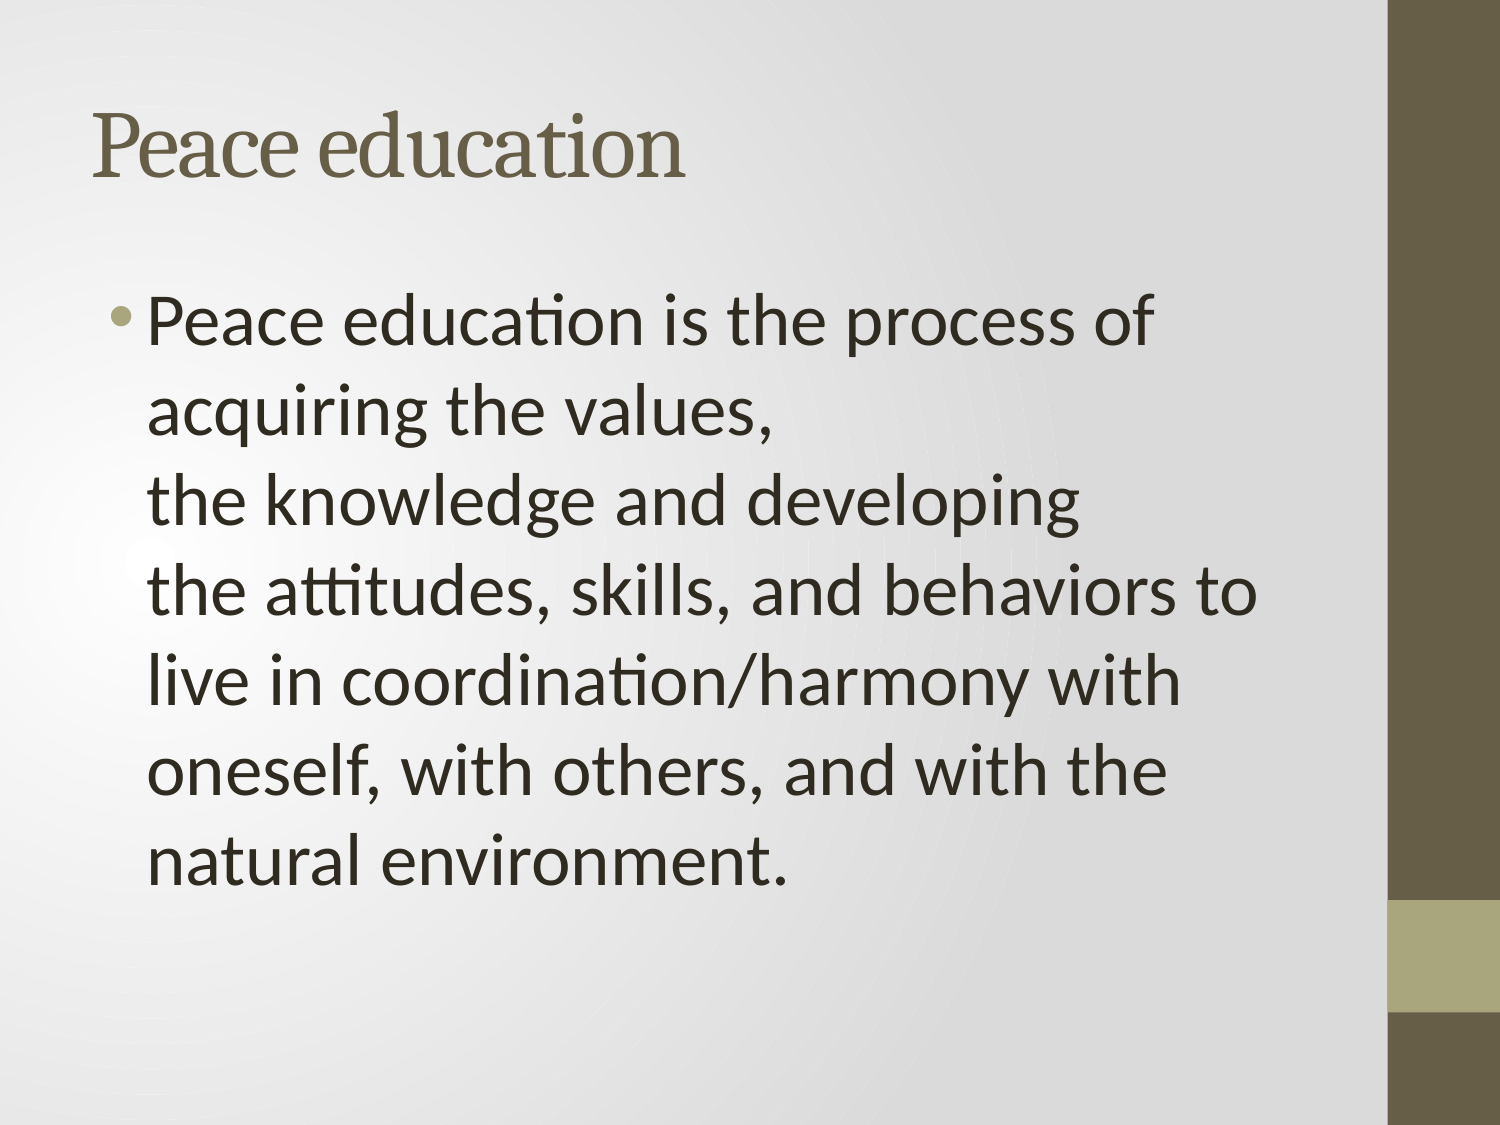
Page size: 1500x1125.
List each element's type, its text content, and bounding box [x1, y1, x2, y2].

list Peace education is the process of acquiring the values, the knowledge and developing the attitudes, skills, and behaviors to live in coordination/harmony with oneself, with others, and with the natural environment. [75, 262, 1325, 1050]
title Peace education [75, 45, 1325, 233]
